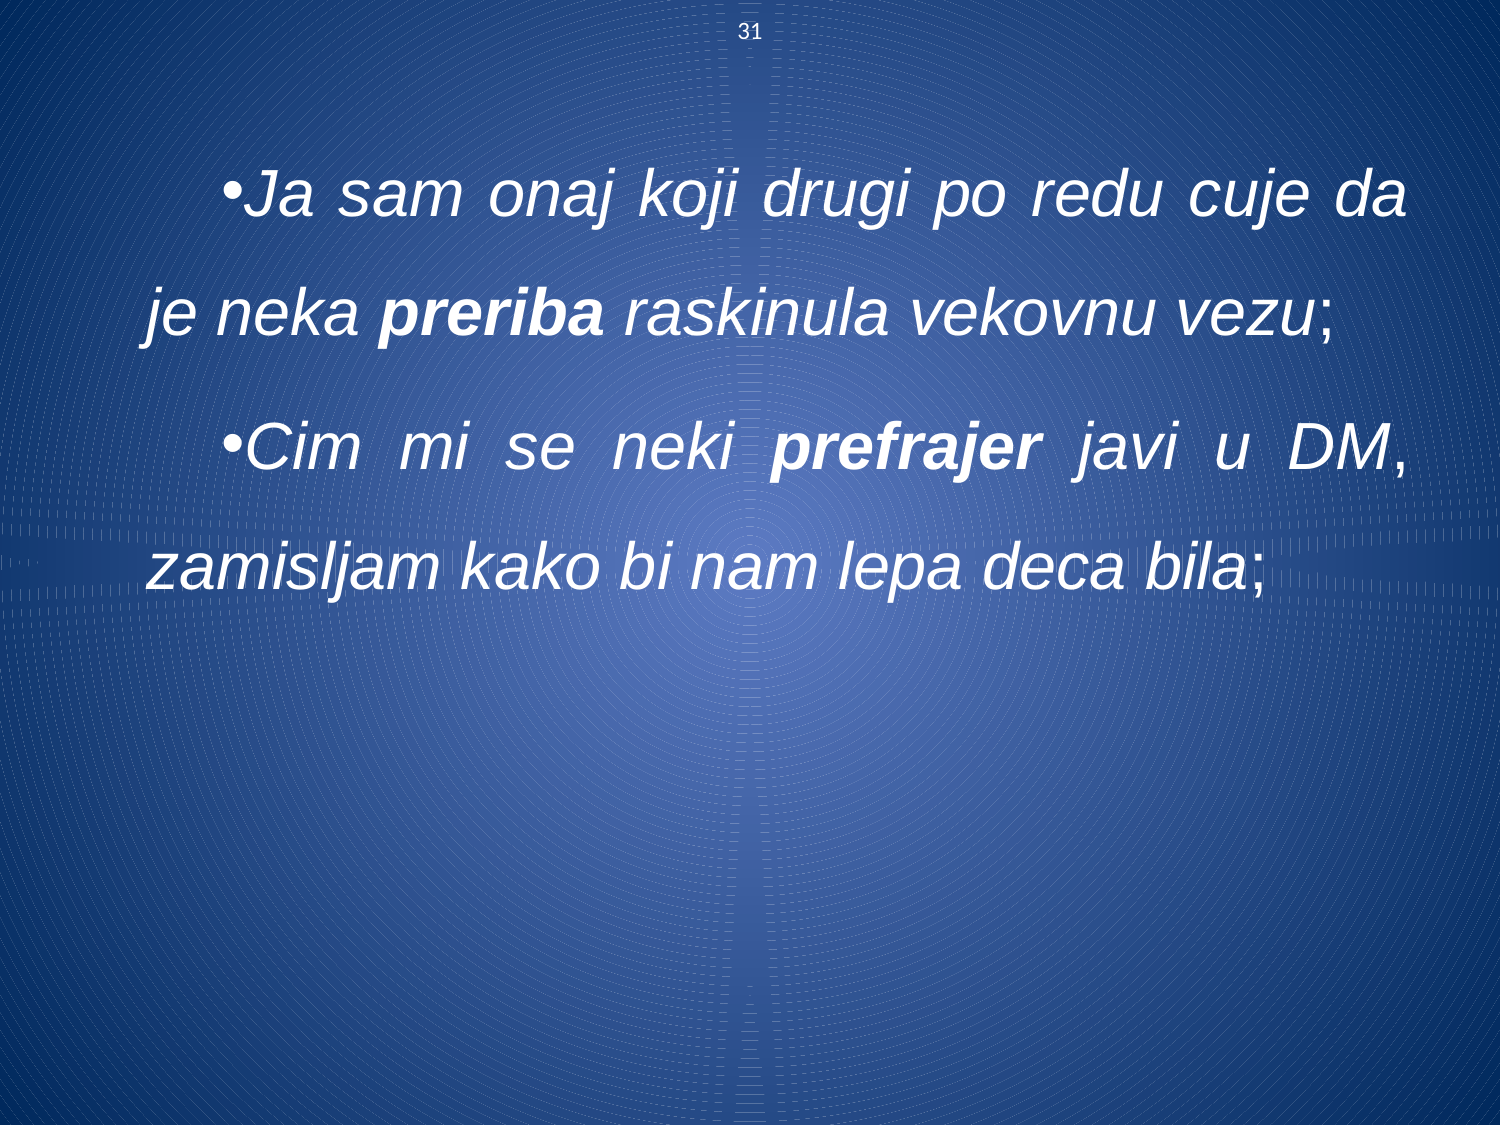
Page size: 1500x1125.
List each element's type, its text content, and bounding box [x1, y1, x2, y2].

list Ja sam onaj koji drugi po redu cuje da je neka preriba raskinula vekovnu vezu; Cim mi se neki prefrajer javi u DM, zamisljam kako bi nam lepa deca bila; [75, 101, 1425, 1005]
slide_number 31 [0, 0, 1500, 60]
